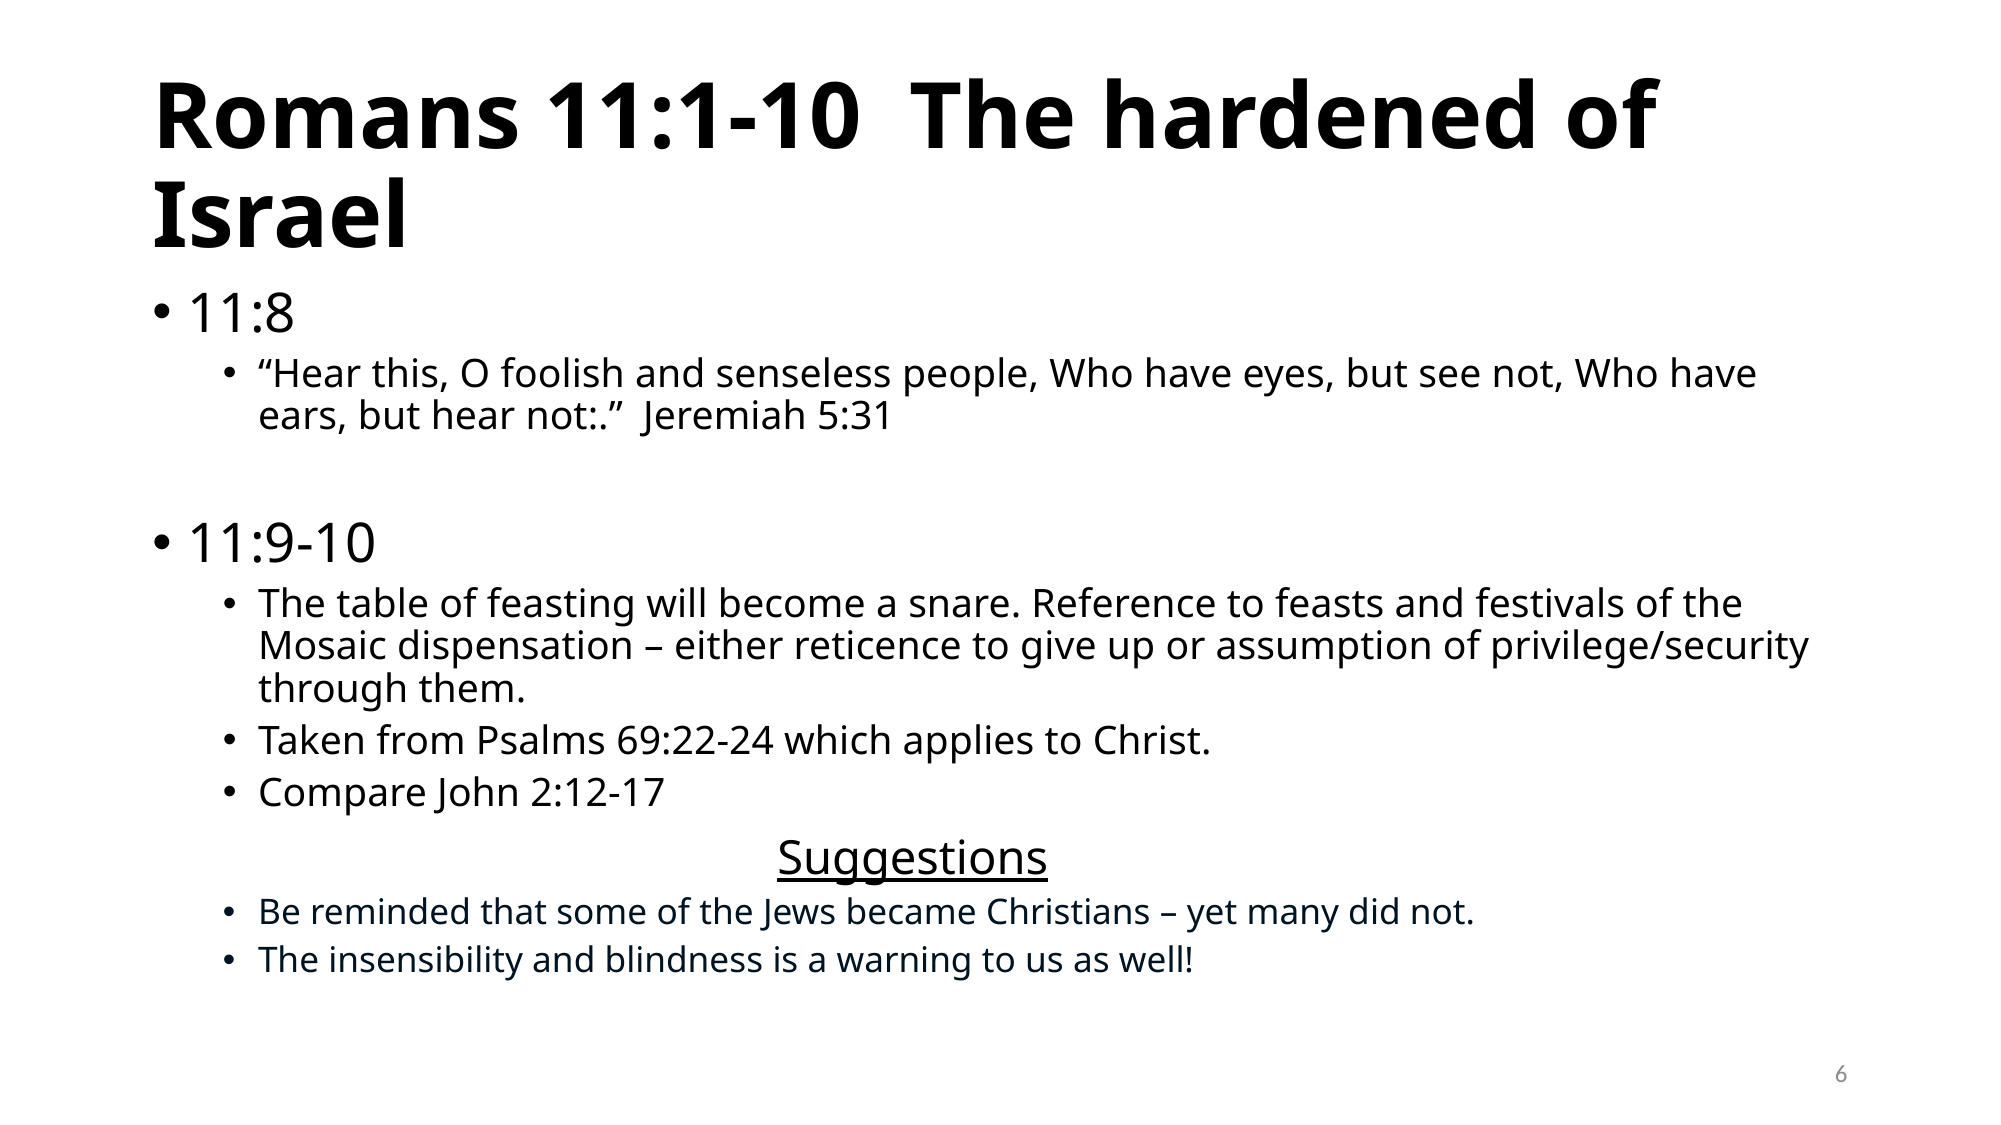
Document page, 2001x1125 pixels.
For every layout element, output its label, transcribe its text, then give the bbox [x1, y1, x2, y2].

slide_number 6 [1412, 1042, 1863, 1103]
list 11:8 “Hear this, O foolish and senseless people, Who have eyes, but see not, Who have ears, but hear not:.” Jeremiah 5:31 11:9-10 The table of feasting will become a snare. Reference to feasts and festivals of the Mosaic dispensation – either reticence to give up or assumption of privilege/security through them. Taken from Psalms 69:22-24 which applies to Christ. Compare John 2:12-17 Suggestions Be reminded that some of the Jews became Christians – yet many did not. The insensibility and blindness is a warning to us as well! [137, 278, 1863, 992]
title Romans 11:1-10 The hardened of Israel [137, 59, 1863, 278]
